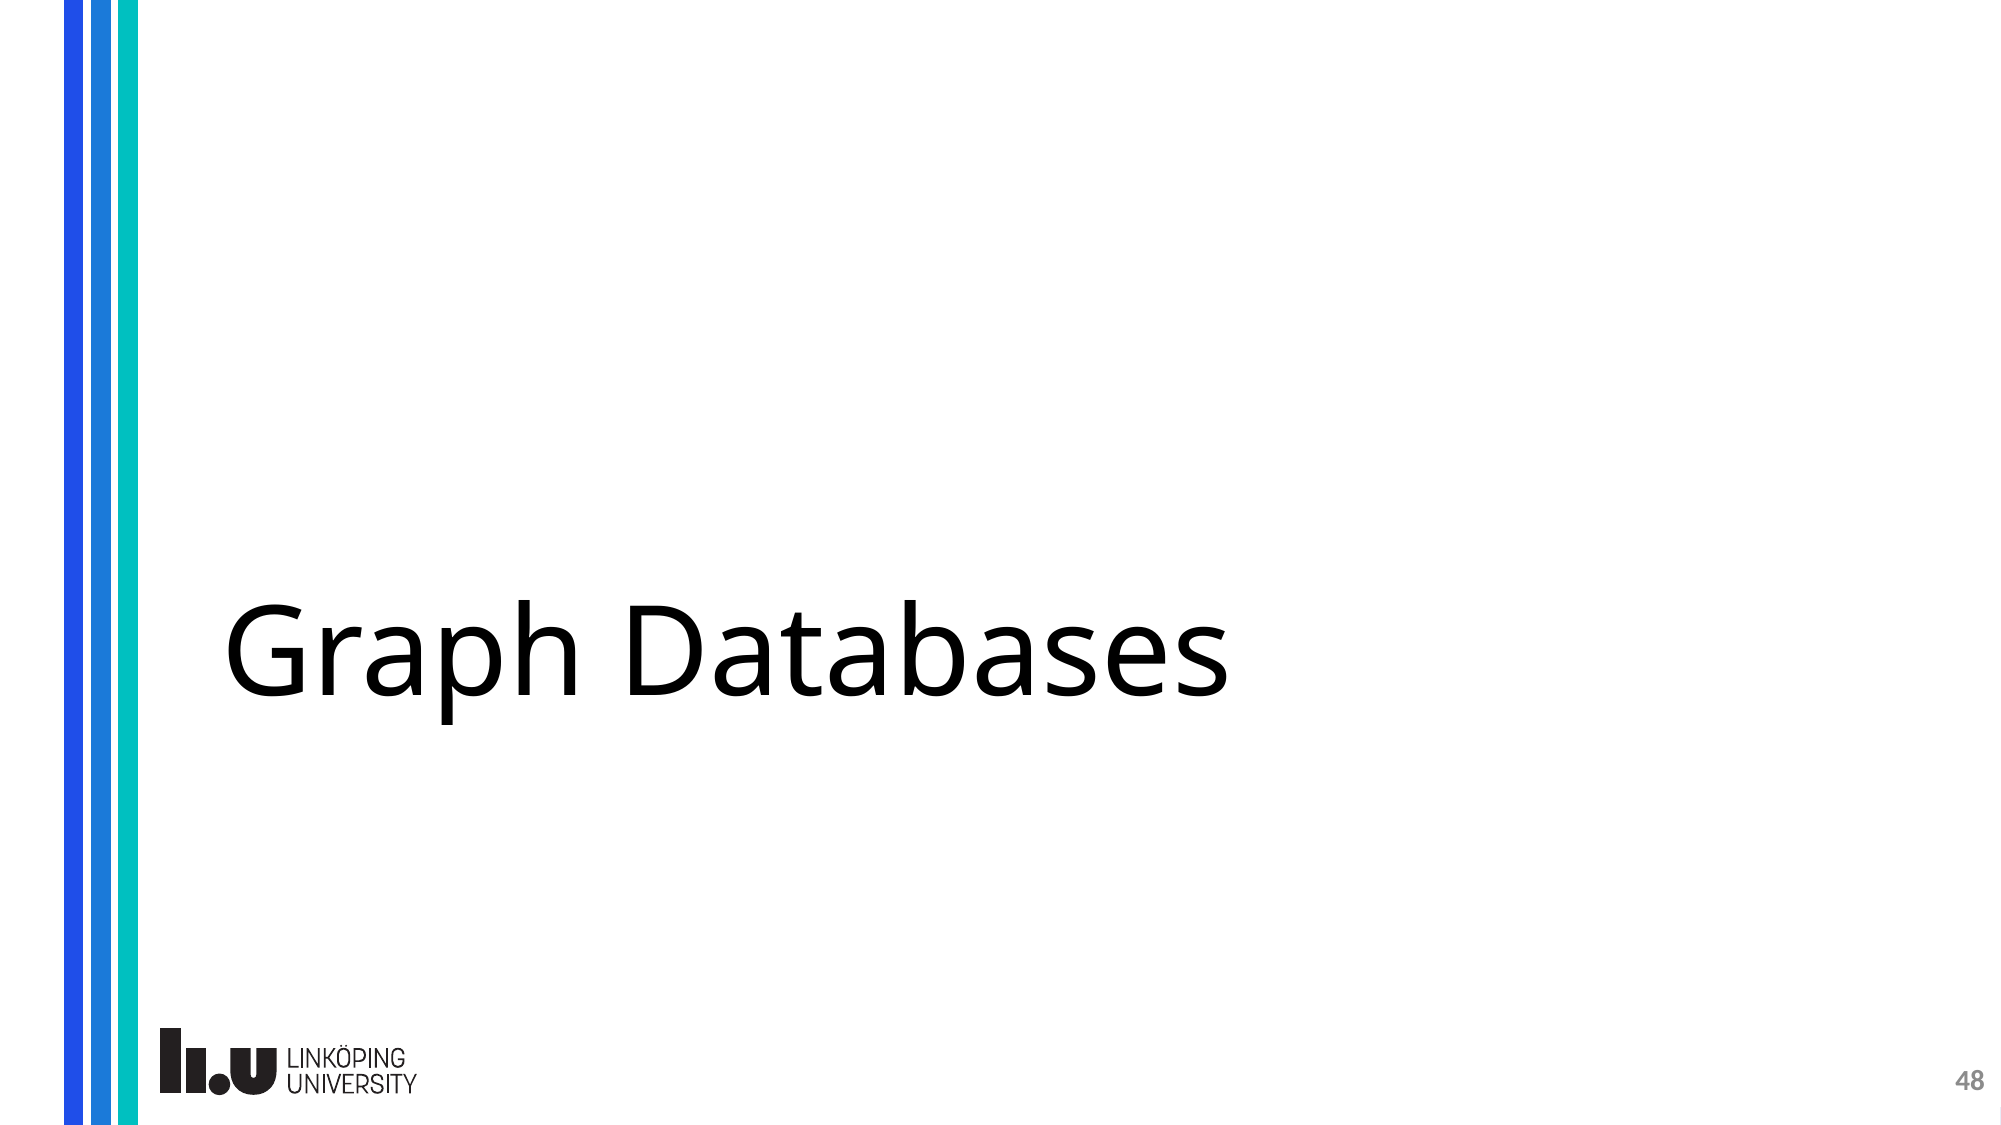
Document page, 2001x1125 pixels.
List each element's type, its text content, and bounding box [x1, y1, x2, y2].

title Graph Databases [206, 261, 1931, 730]
slide_number 48 [1550, 1048, 2000, 1109]
